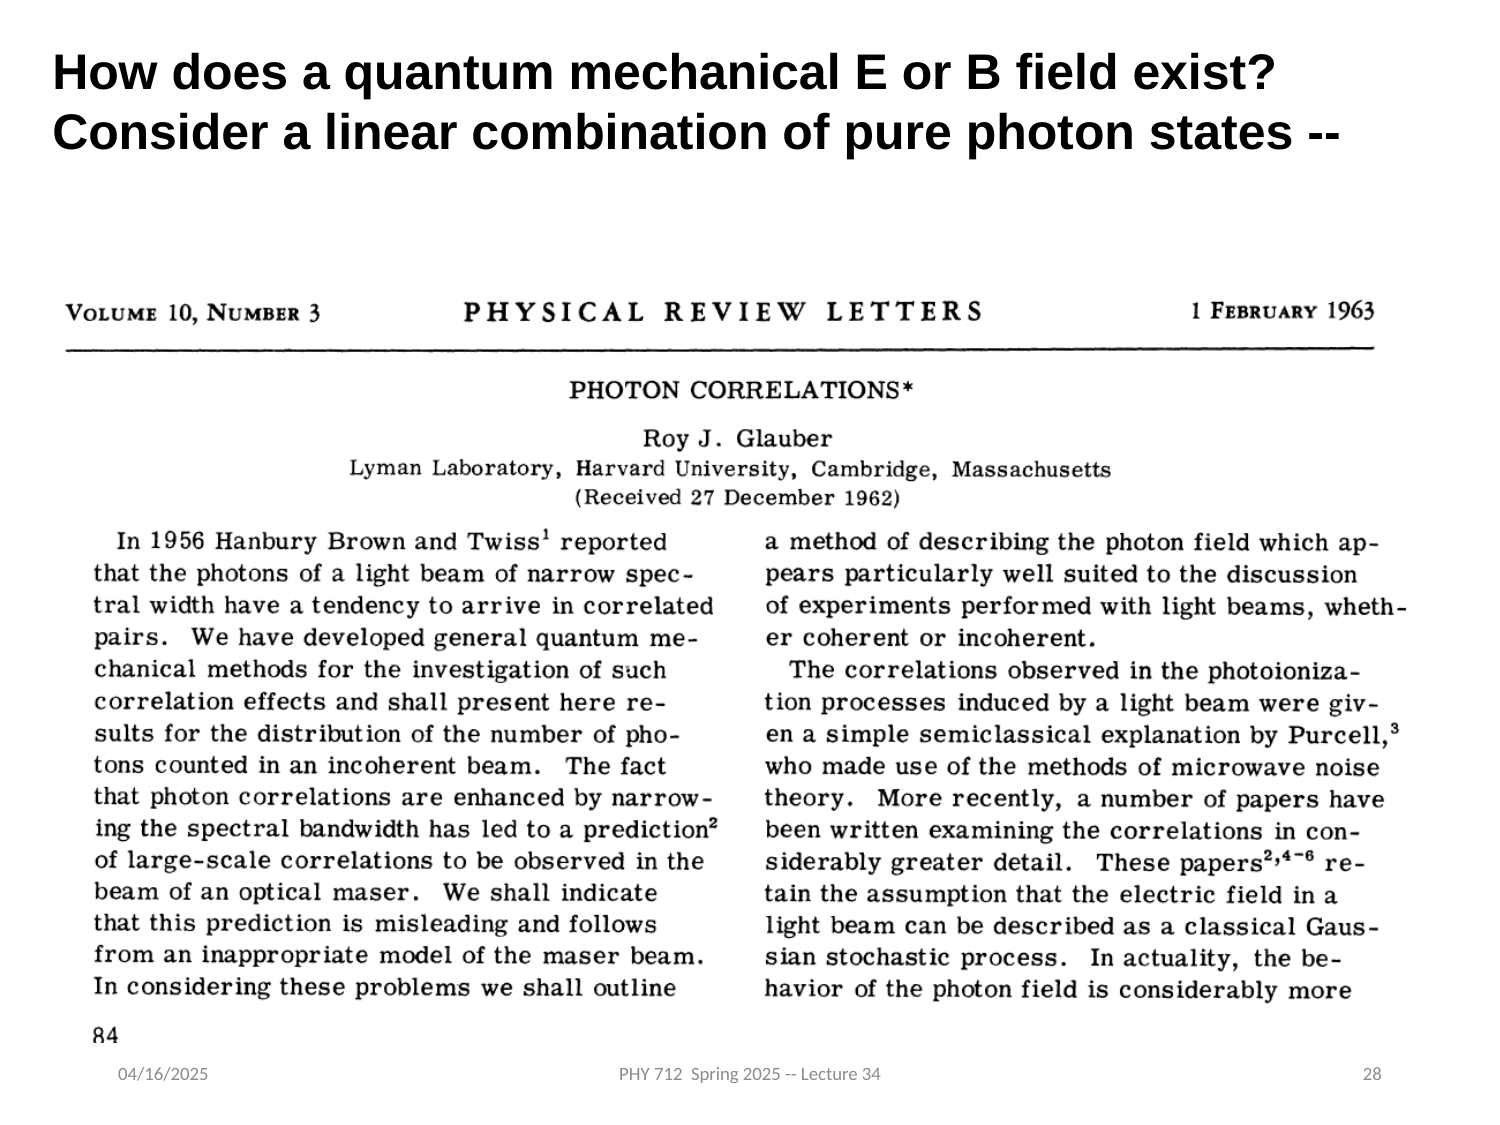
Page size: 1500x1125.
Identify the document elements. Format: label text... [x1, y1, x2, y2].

footer PHY 712 Spring 2025 -- Lecture 34 [496, 1043, 1004, 1103]
picture [58, 277, 1458, 1043]
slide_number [103, 1043, 441, 1103]
text_box How does a quantum mechanical E or B field exist? Consider a linear combination of pure photon states -- [37, 32, 1425, 167]
slide_number 28 [1059, 1043, 1397, 1103]
